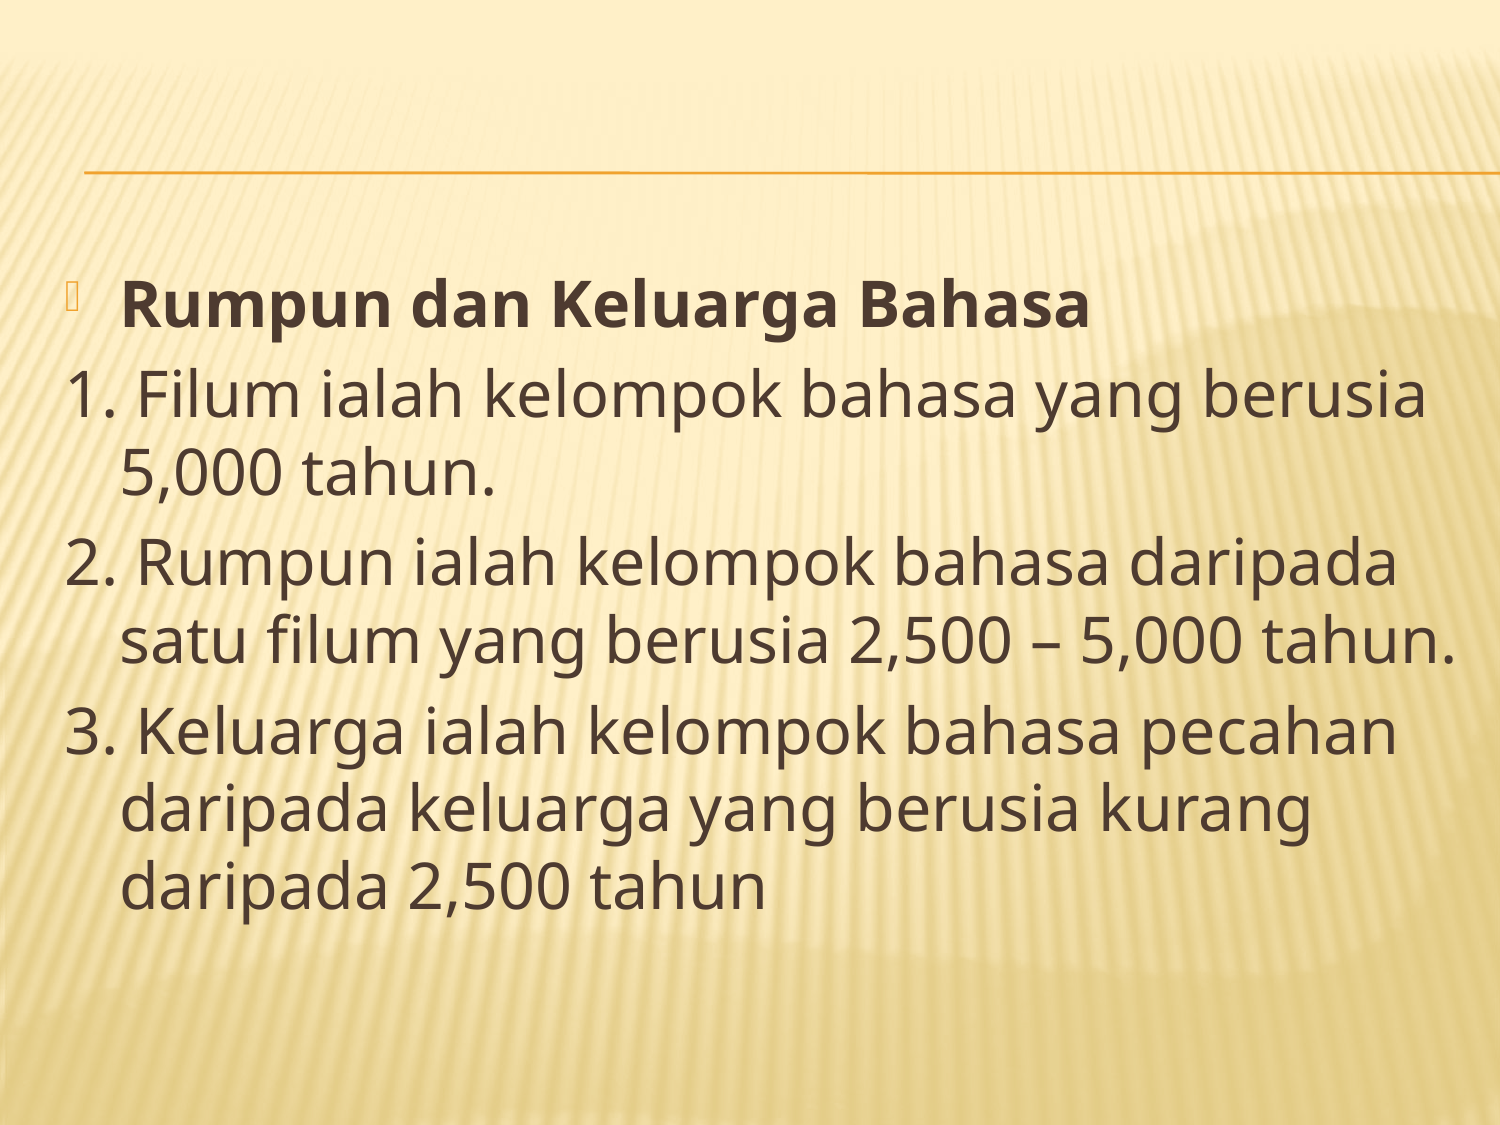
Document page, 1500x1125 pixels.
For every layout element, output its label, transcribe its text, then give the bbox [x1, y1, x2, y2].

list Rumpun dan Keluarga Bahasa 1. Filum ialah kelompok bahasa yang berusia 5,000 tahun. 2. Rumpun ialah kelompok bahasa daripada satu filum yang berusia 2,500 – 5,000 tahun. 3. Keluarga ialah kelompok bahasa pecahan daripada keluarga yang berusia kurang daripada 2,500 tahun [50, 254, 1475, 998]
